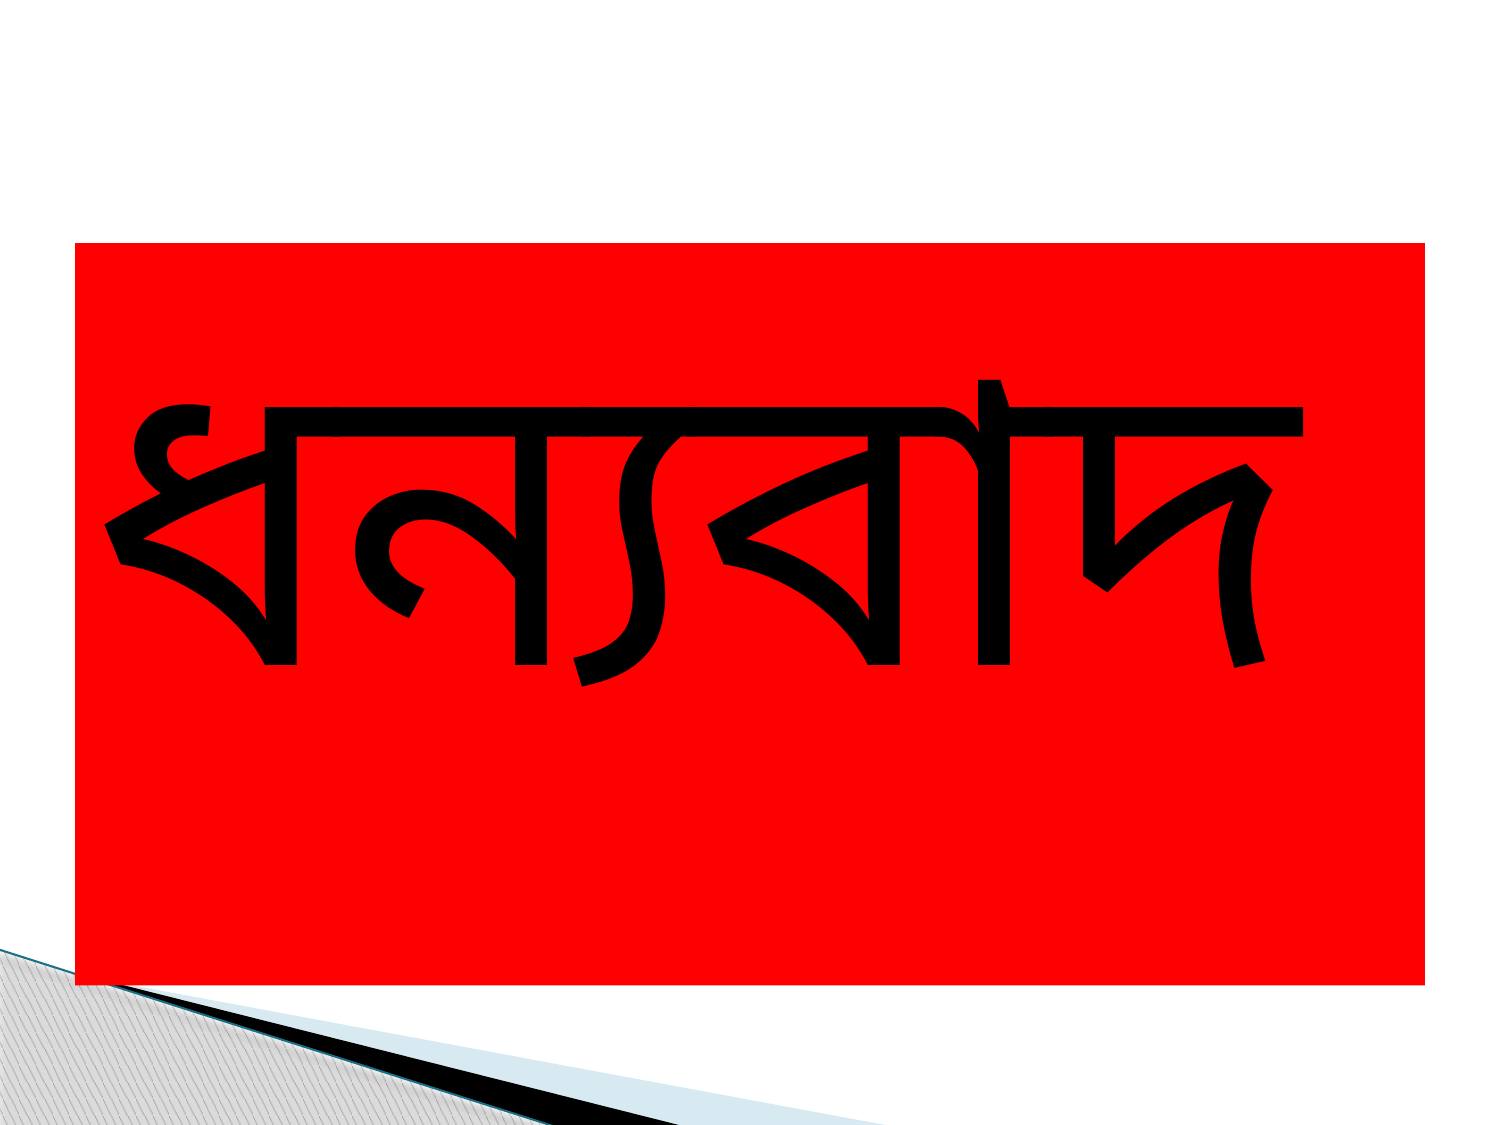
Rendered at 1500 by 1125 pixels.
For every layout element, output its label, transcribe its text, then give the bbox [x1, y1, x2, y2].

list ধন্যবাদ [75, 243, 1425, 986]
